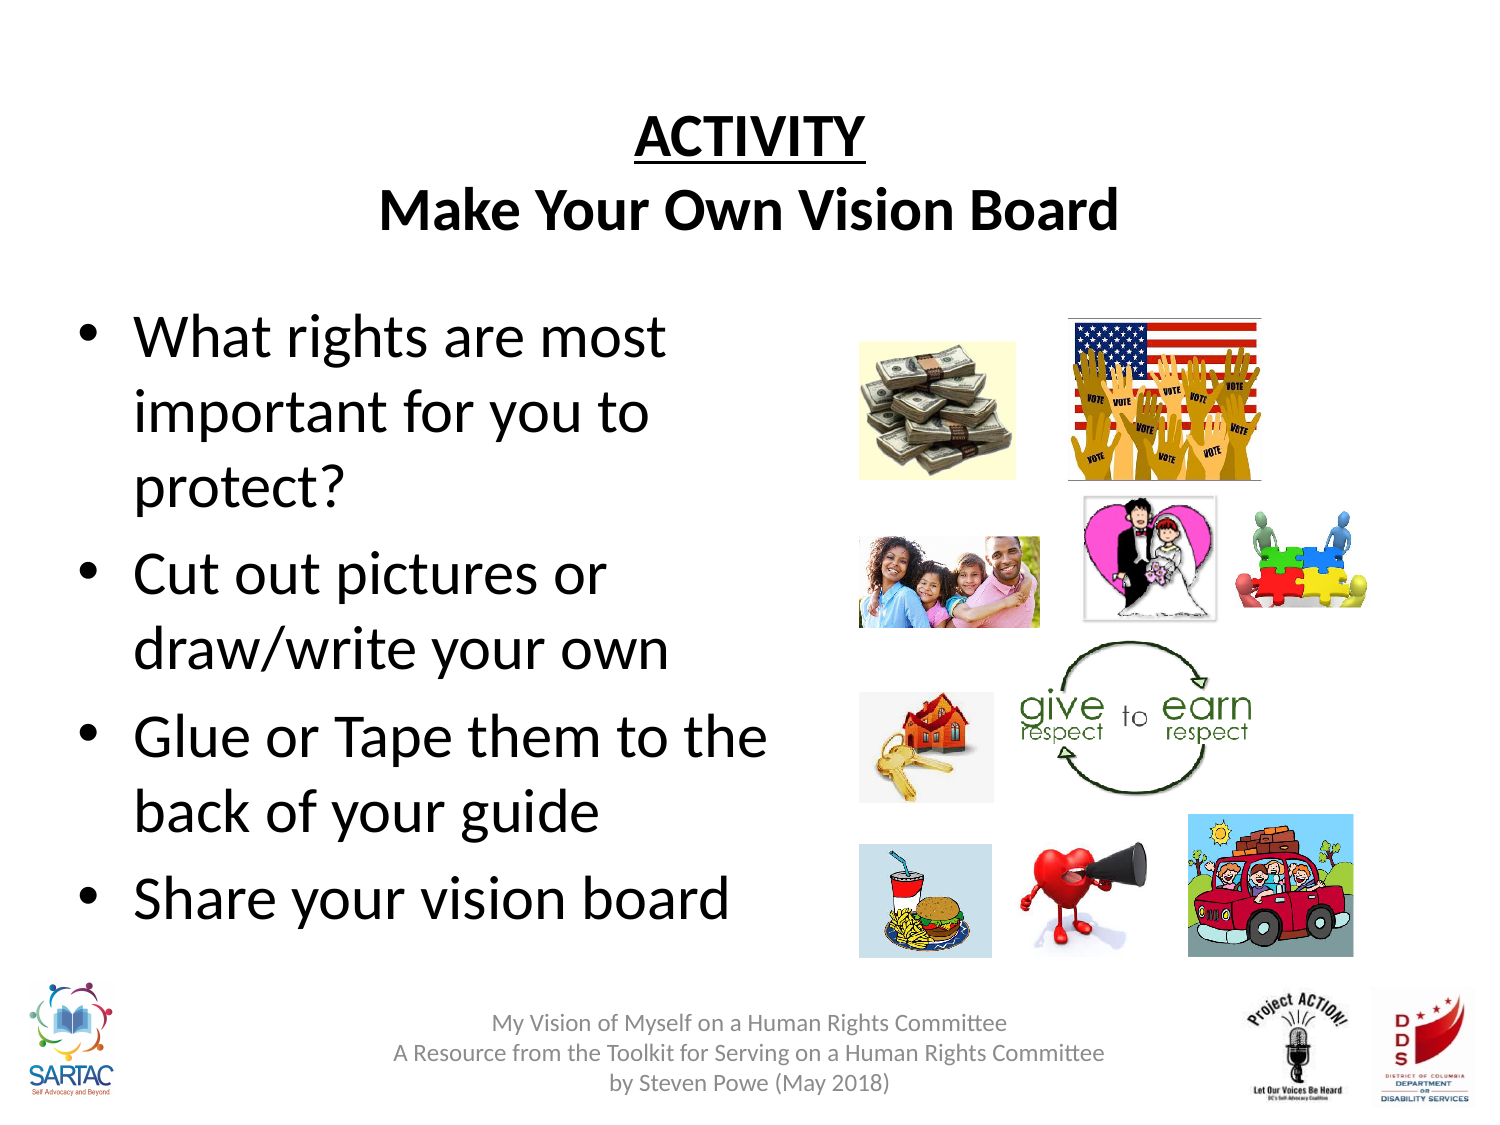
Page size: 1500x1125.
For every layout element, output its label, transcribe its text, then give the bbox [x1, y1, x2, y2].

list What rights are most important for you to protect? Cut out pictures or draw/write your own Glue or Tape them to the back of your guide Share your vision board [62, 287, 820, 1050]
footer My Vision of Myself on a Human Rights Committee A Resource from the Toolkit for Serving on a Human Rights Committee by Steven Powe (May 2018) [212, 1012, 1227, 1091]
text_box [824, 284, 1388, 1013]
picture [1370, 987, 1476, 1108]
title ACTIVITY Make Your Own Vision Board [112, 87, 1388, 250]
picture [25, 978, 117, 1100]
picture [1232, 987, 1363, 1108]
